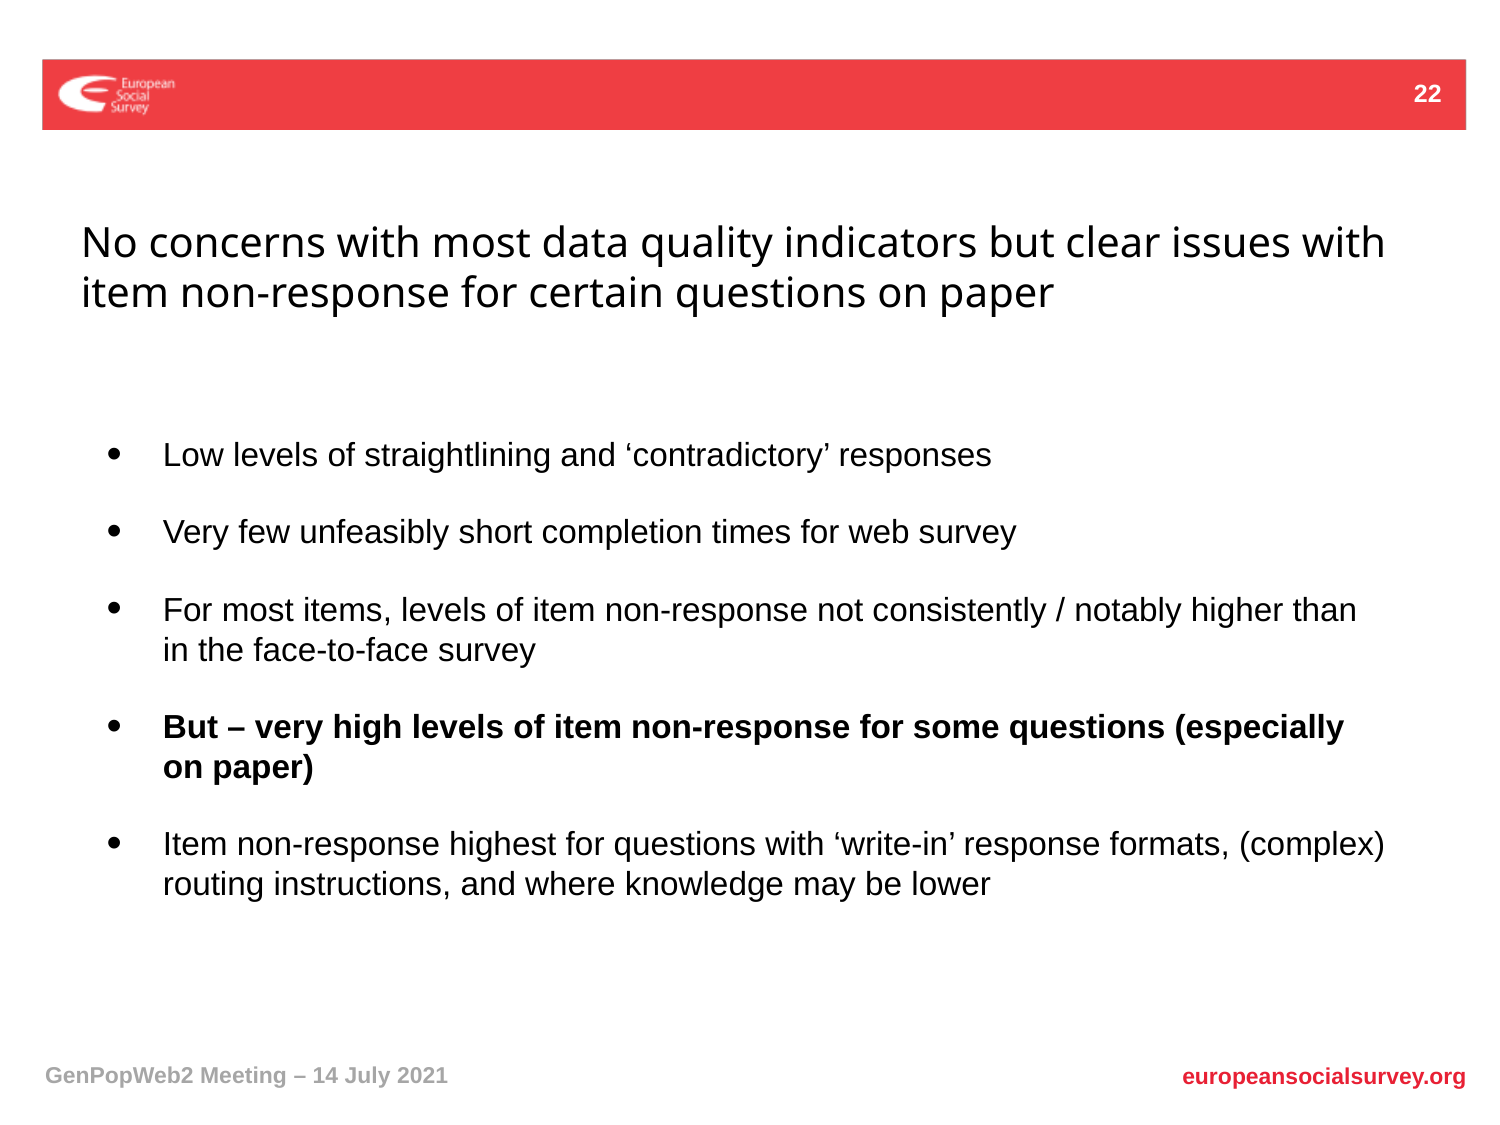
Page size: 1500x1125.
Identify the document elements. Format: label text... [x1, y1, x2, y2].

text_box No concerns with most data quality indicators but clear issues with item non-response for certain questions on paper [66, 208, 1457, 323]
text_box 22 [1347, 62, 1457, 122]
text_box Low levels of straightlining and ‘contradictory’ responses Very few unfeasibly short completion times for web survey For most items, levels of item non-response not consistently / notably higher than in the face-to-face survey But – very high levels of item non-response for some questions (especially on paper) Item non-response highest for questions with ‘write-in’ response formats, (complex) routing instructions, and where knowledge may be lower [91, 425, 1409, 976]
